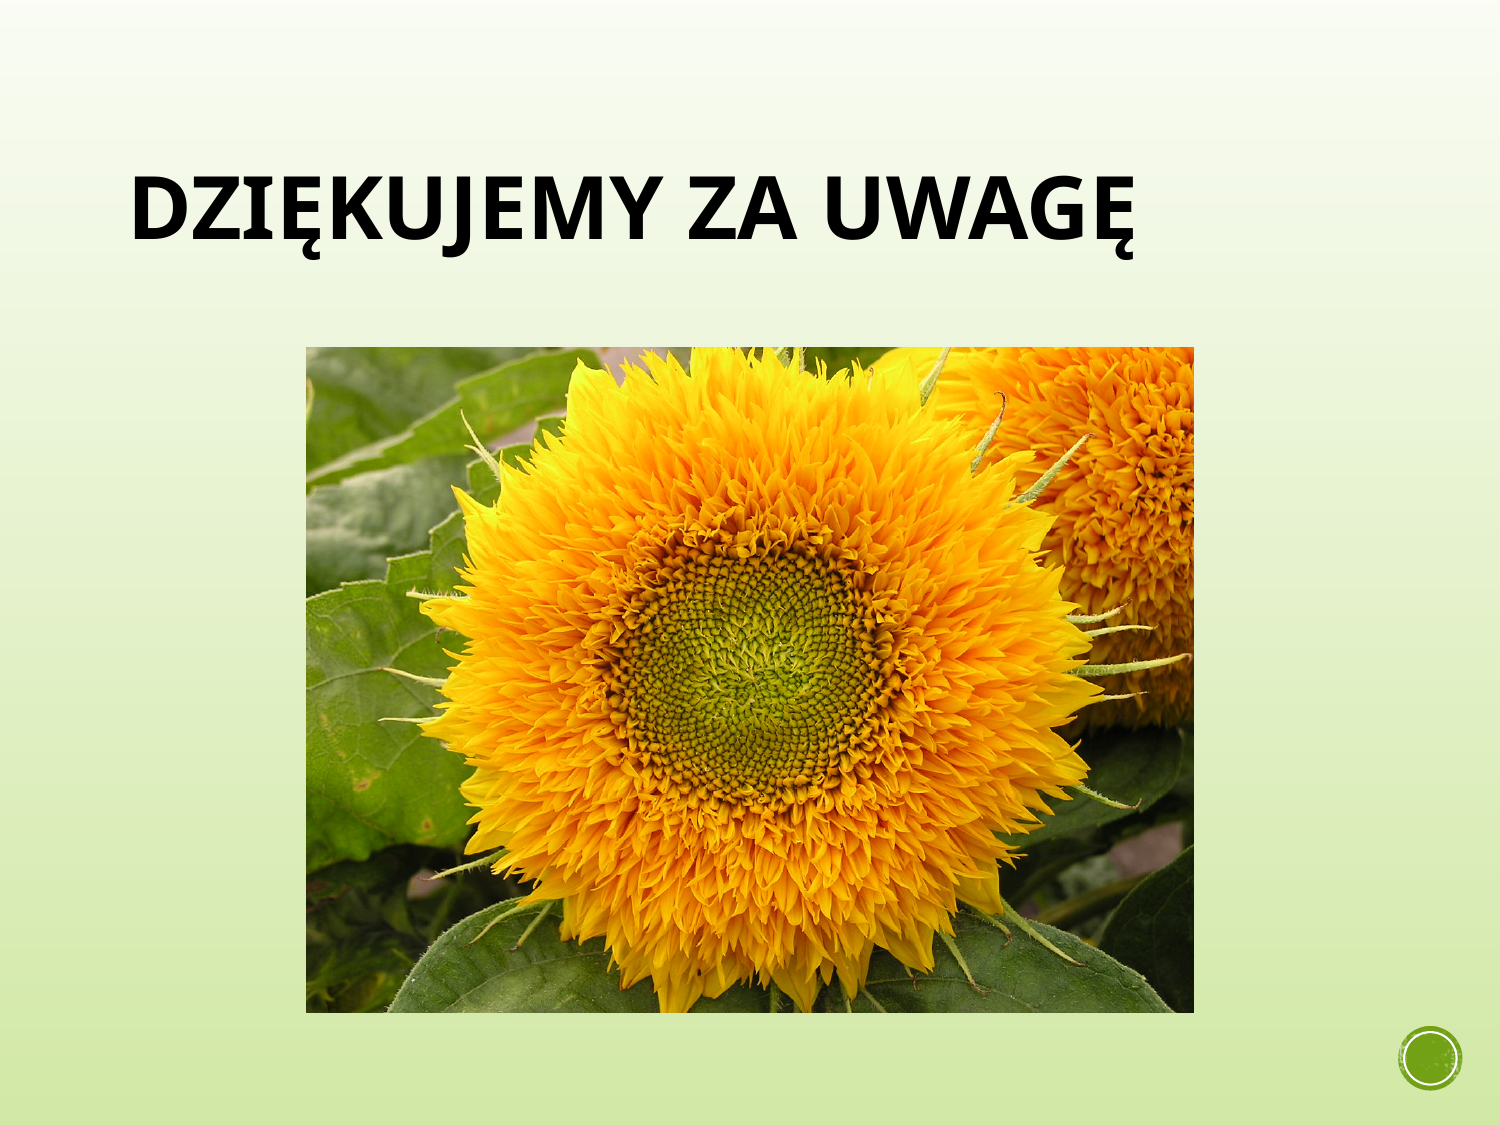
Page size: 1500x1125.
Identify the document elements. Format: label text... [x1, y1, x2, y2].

title Dziękujemy za uwagę [112, 79, 1388, 344]
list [309, 350, 1192, 1010]
